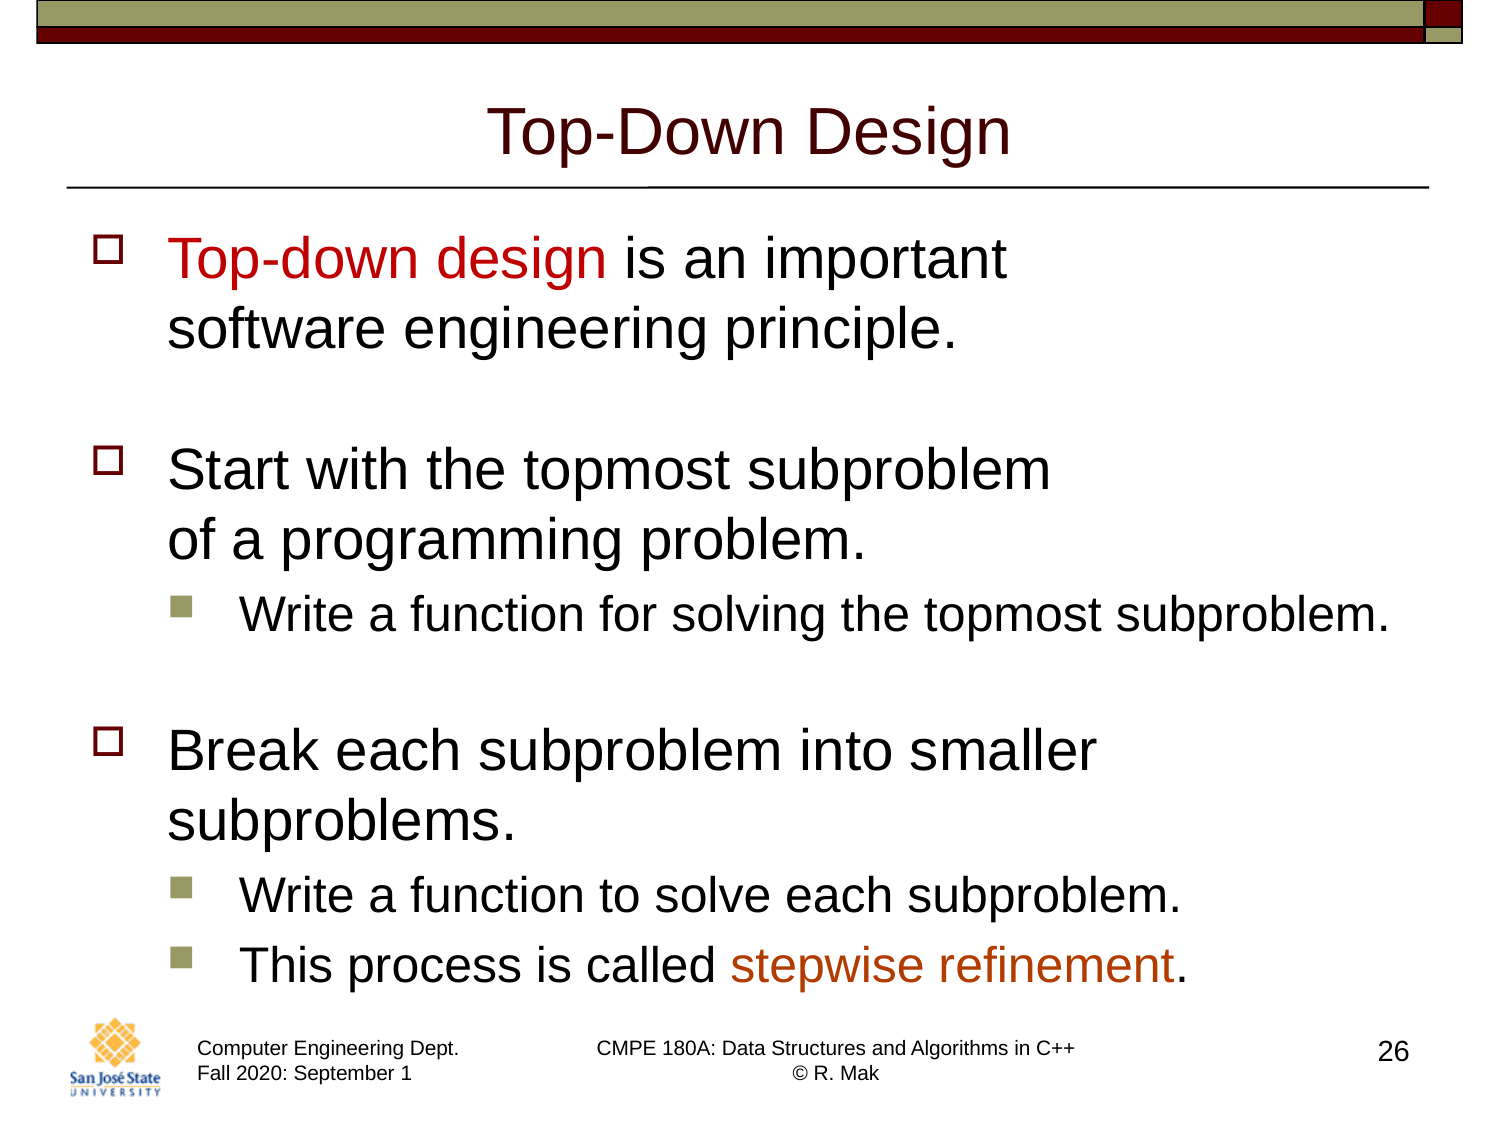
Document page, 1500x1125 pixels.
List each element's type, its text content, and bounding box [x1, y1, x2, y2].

list Top-down design is an important software engineering principle. Start with the topmost subproblem of a programming problem. Write a function for solving the topmost subproblem. Break each subproblem into smaller subproblems. Write a function to solve each subproblem. This process is called stepwise refinement. [75, 212, 1425, 1006]
picture [60, 1012, 166, 1112]
slide_number 26 [1112, 1025, 1425, 1100]
title Top-Down Design [75, 67, 1425, 175]
